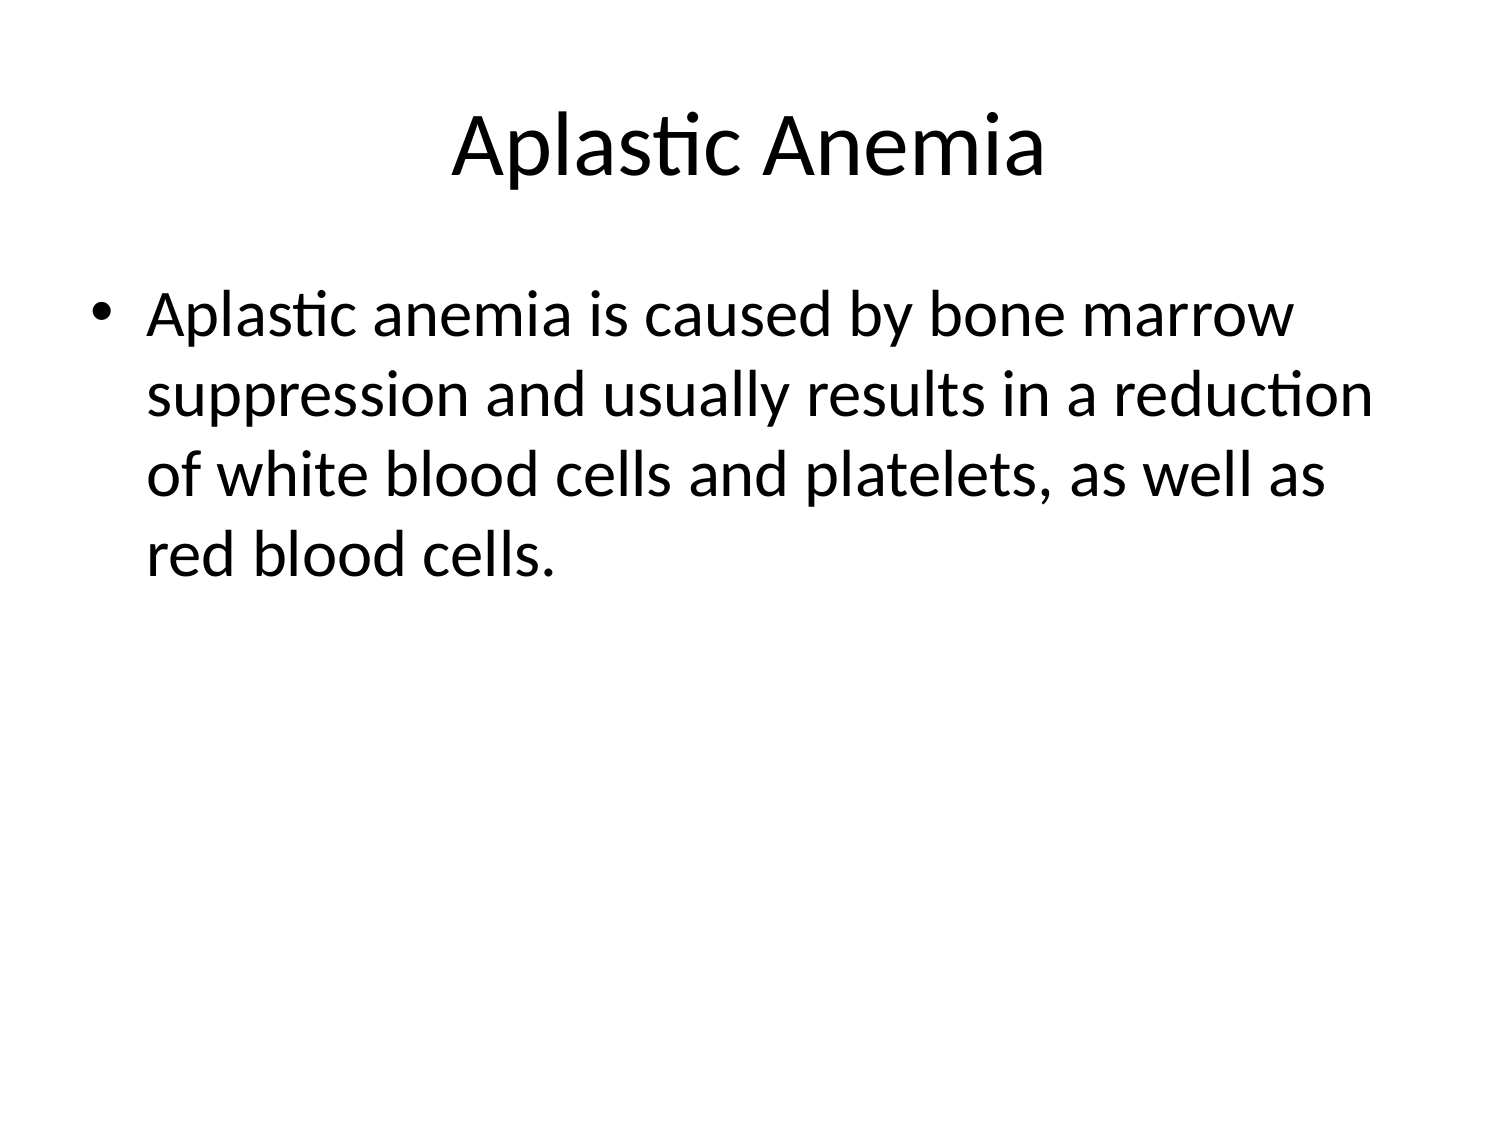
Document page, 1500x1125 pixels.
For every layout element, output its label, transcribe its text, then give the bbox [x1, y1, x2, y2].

title Aplastic Anemia [75, 45, 1425, 233]
list Aplastic anemia is caused by bone marrow suppression and usually results in a reduction of white blood cells and platelets, as well as red blood cells. [75, 262, 1425, 1005]
